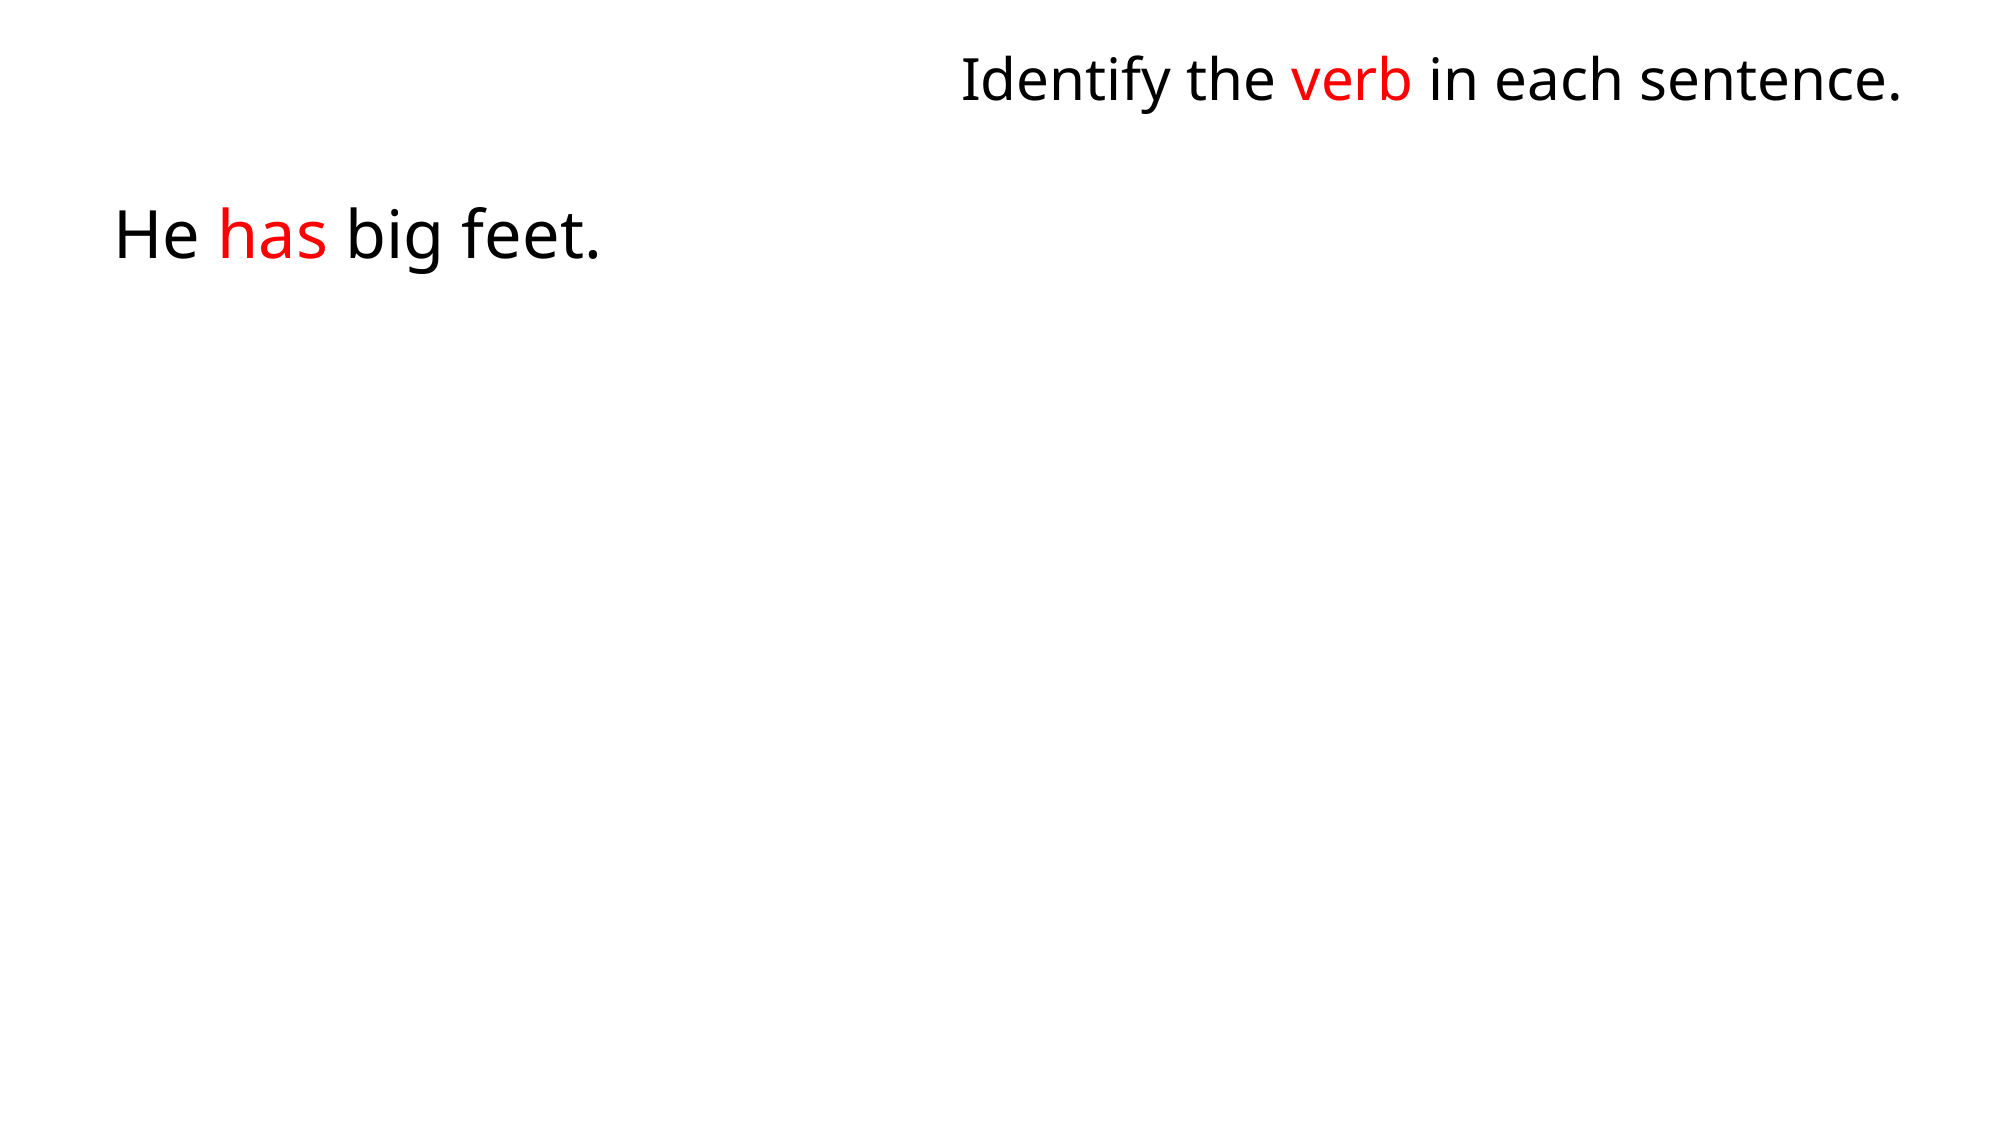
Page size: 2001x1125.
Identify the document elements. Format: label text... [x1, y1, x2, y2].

text_box Identify the verb in each sentence. He has big feet. [98, 35, 1918, 360]
